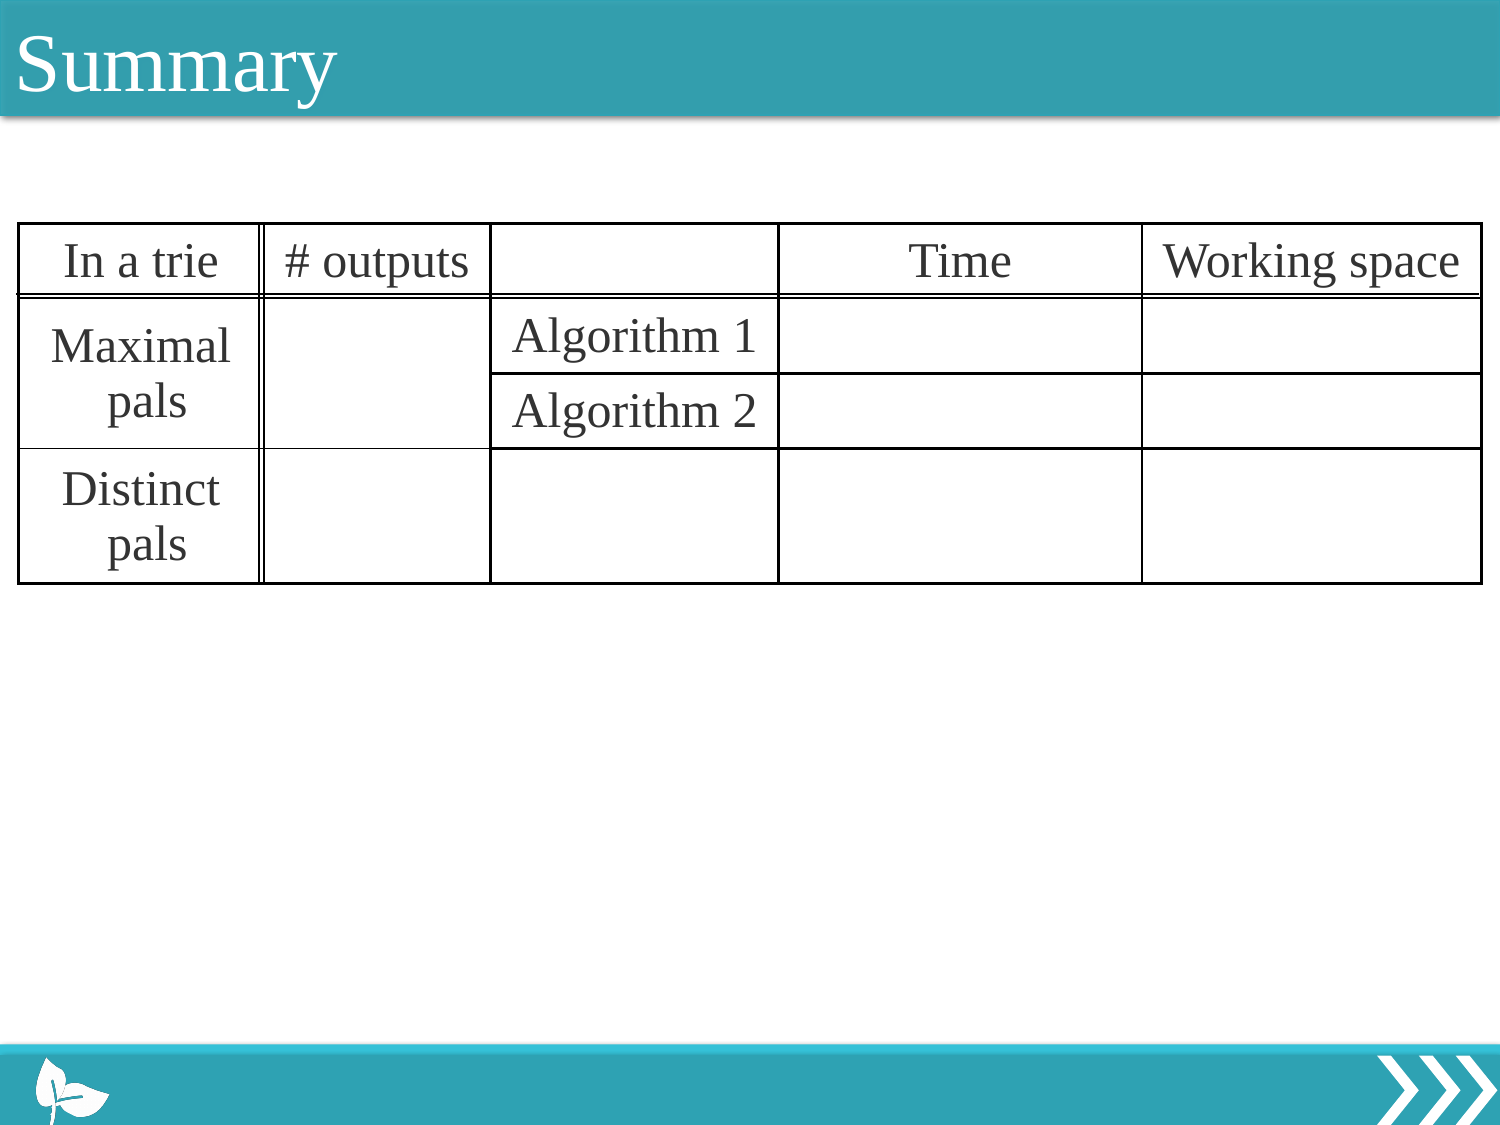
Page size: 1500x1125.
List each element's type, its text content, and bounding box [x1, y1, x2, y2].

picture [16, 1046, 120, 1125]
text_box Summary [0, 0, 1500, 116]
